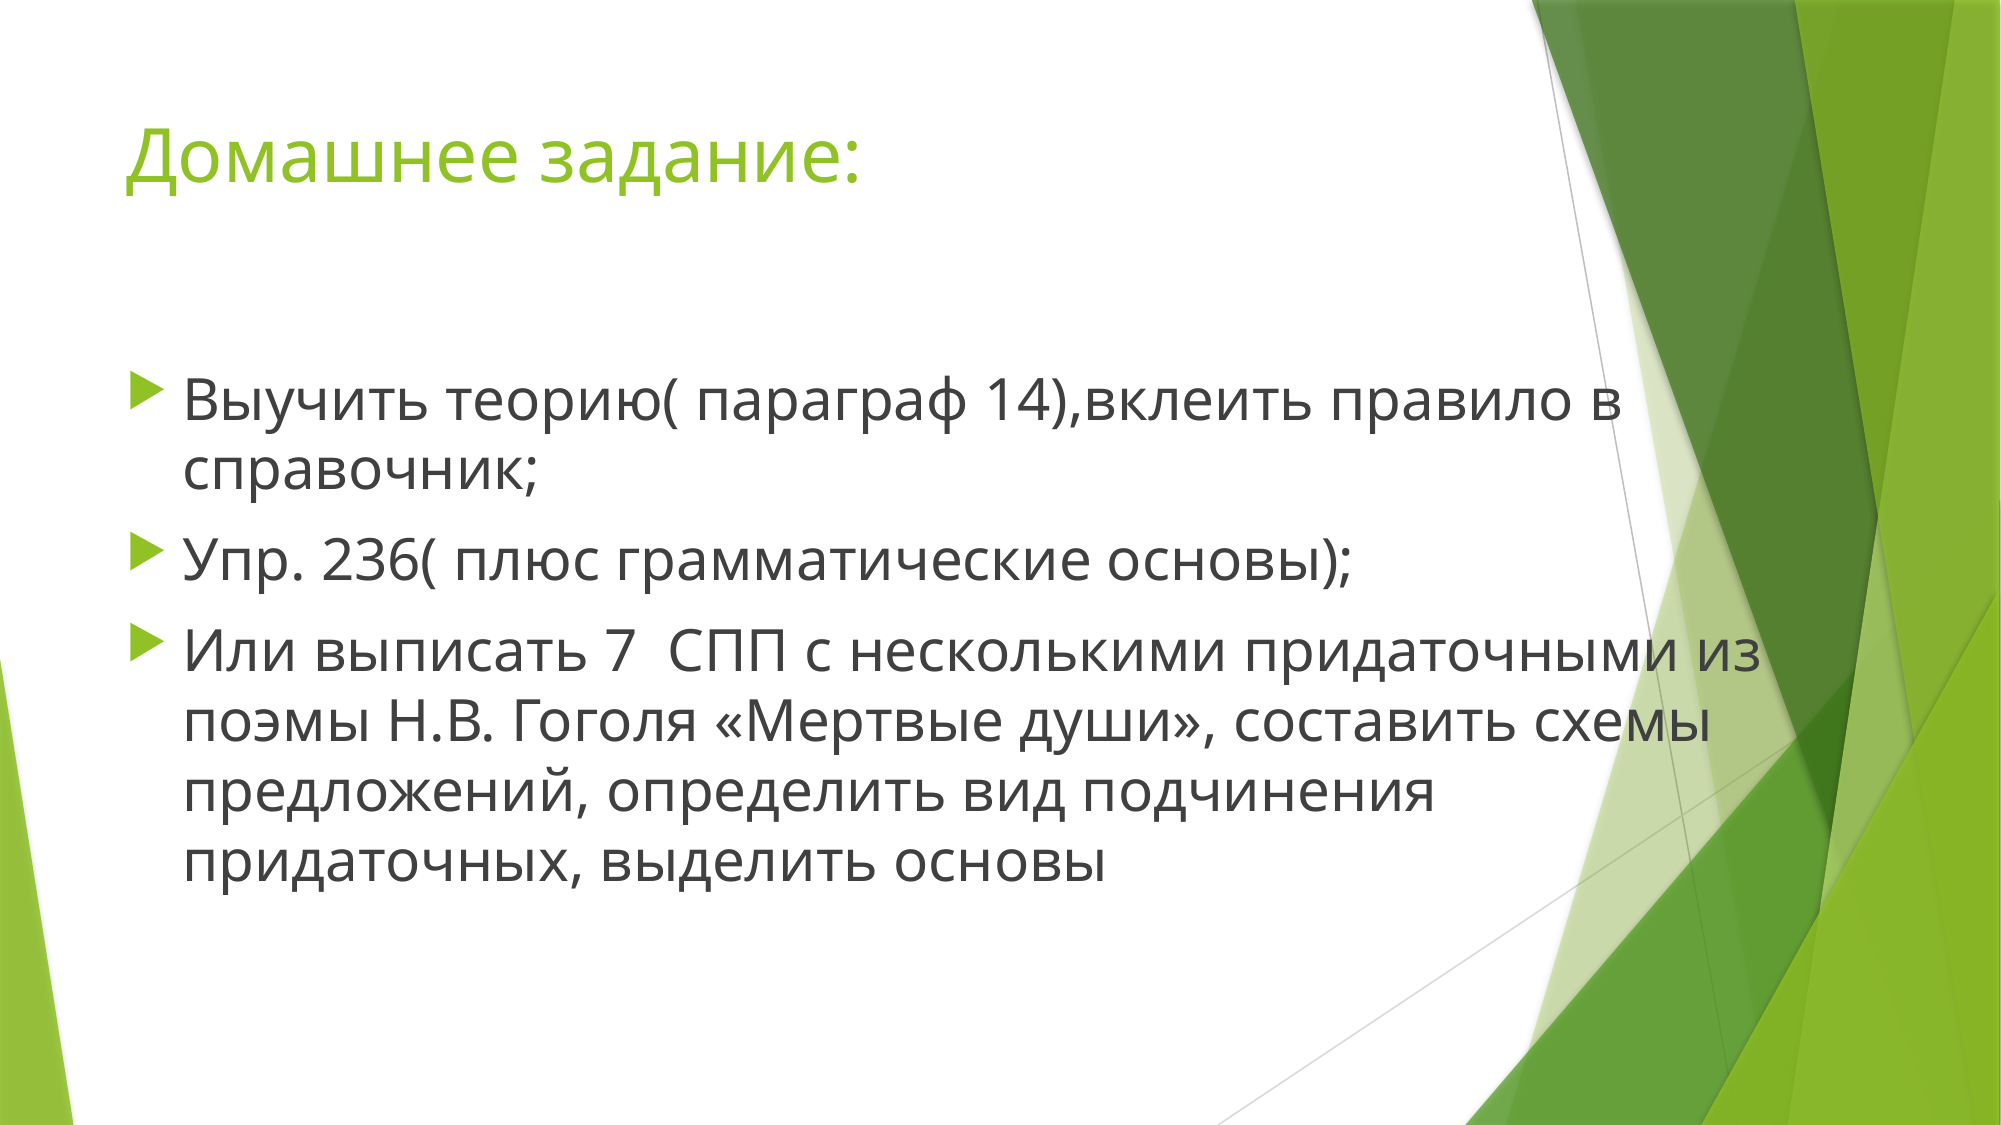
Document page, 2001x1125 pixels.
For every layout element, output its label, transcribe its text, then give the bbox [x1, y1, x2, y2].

title Домашнее задание: [111, 99, 1522, 317]
list Выучить теорию( параграф 14),вклеить правило в справочник; Упр. 236( плюс грамматические основы); Или выписать 7 СПП с несколькими придаточными из поэмы Н.В. Гоголя «Мертвые души», составить схемы предложений, определить вид подчинения придаточных, выделить основы [111, 354, 1815, 992]
